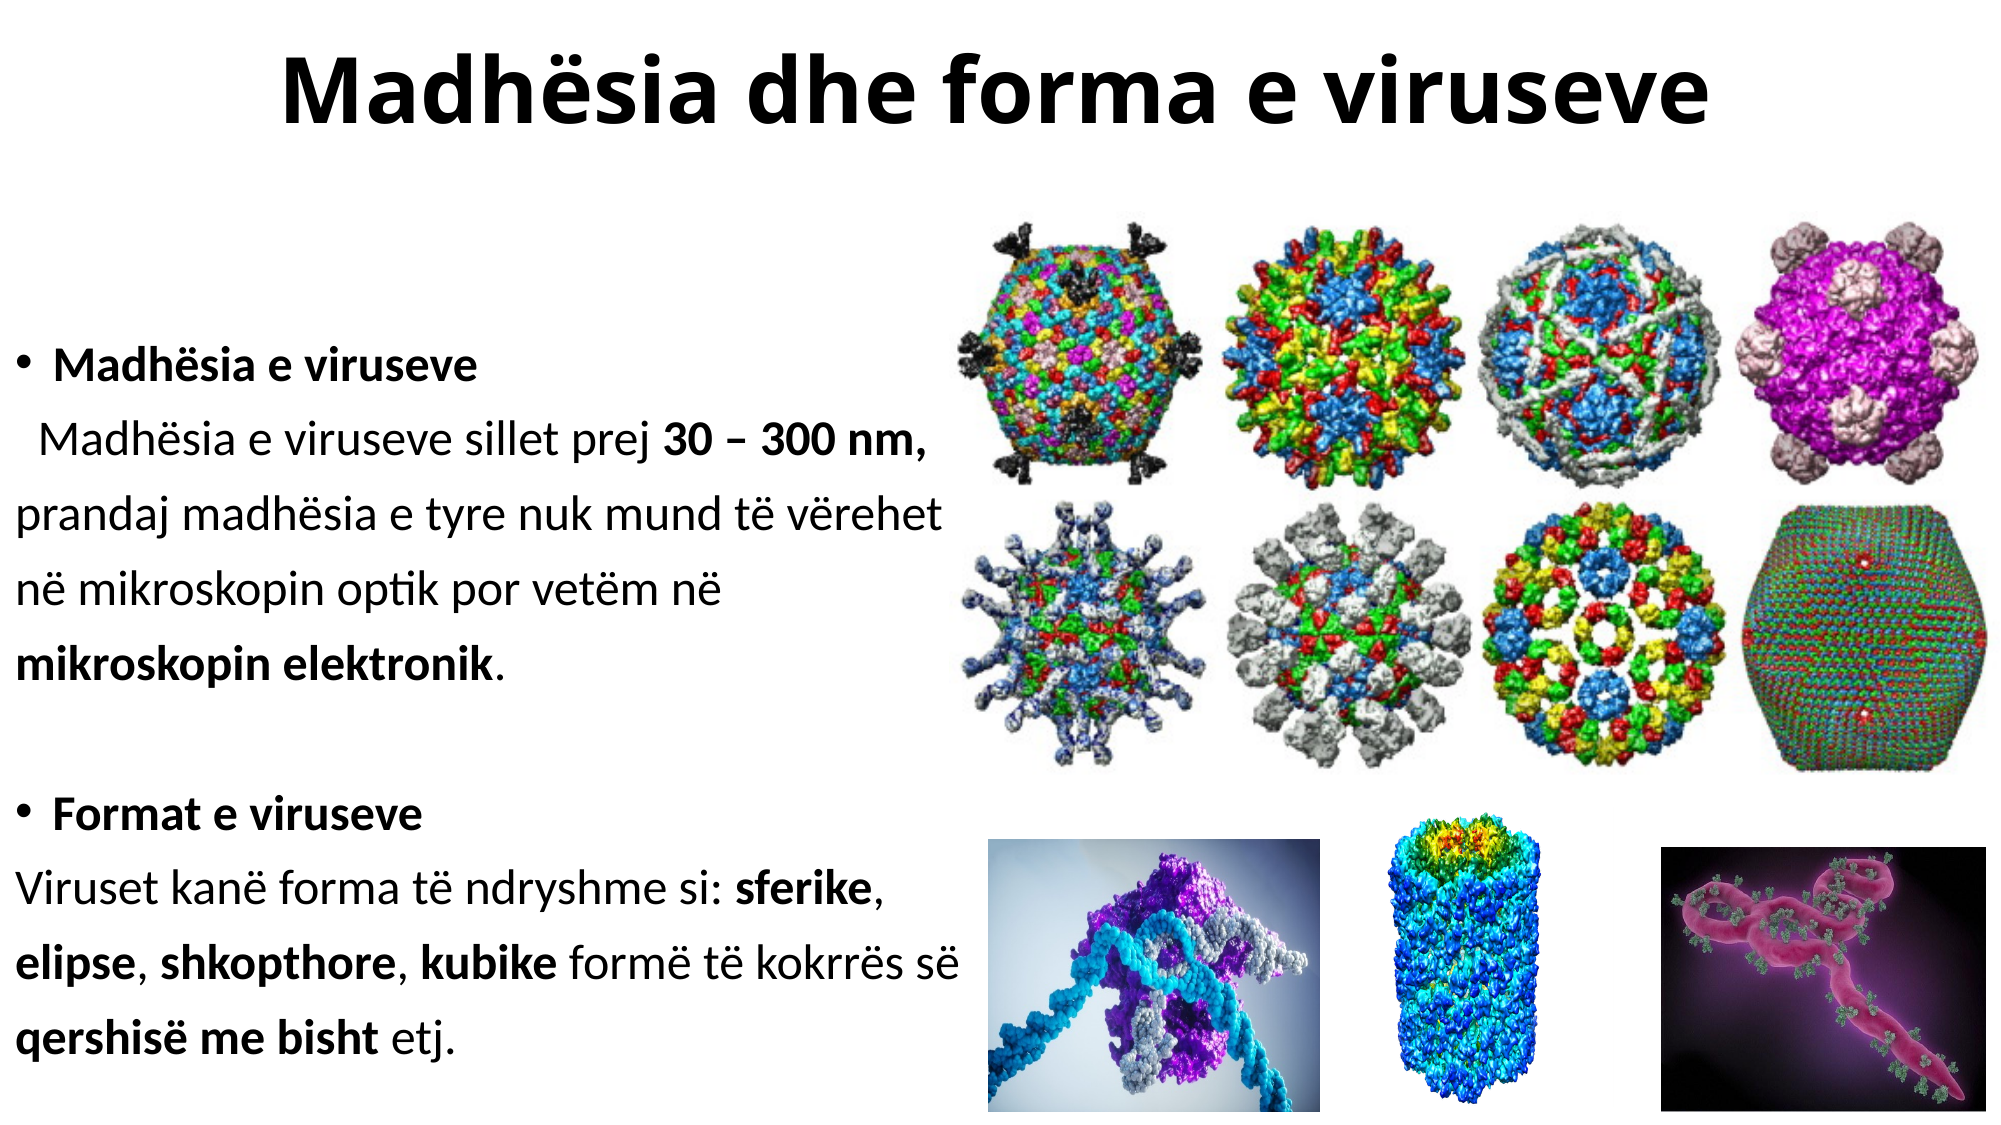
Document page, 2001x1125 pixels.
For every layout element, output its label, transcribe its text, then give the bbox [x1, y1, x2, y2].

picture [1661, 847, 1986, 1112]
title Madhësia dhe forma e viruseve [0, 16, 1996, 171]
picture [1219, 993, 1230, 1001]
list Madhësia e viruseve Madhësia e viruseve sillet prej 30 – 300 nm, prandaj madhësia e tyre nuk mund të vërehet në mikroskopin optik por vetëm në mikroskopin elektronik. Format e viruseve Viruset kanë forma të ndryshme si: sferike, elipse, shkopthore, kubike formë të kokrrës së qershisë me bisht etj. [0, 174, 2000, 1125]
picture [949, 211, 2000, 790]
picture [988, 807, 1614, 1112]
